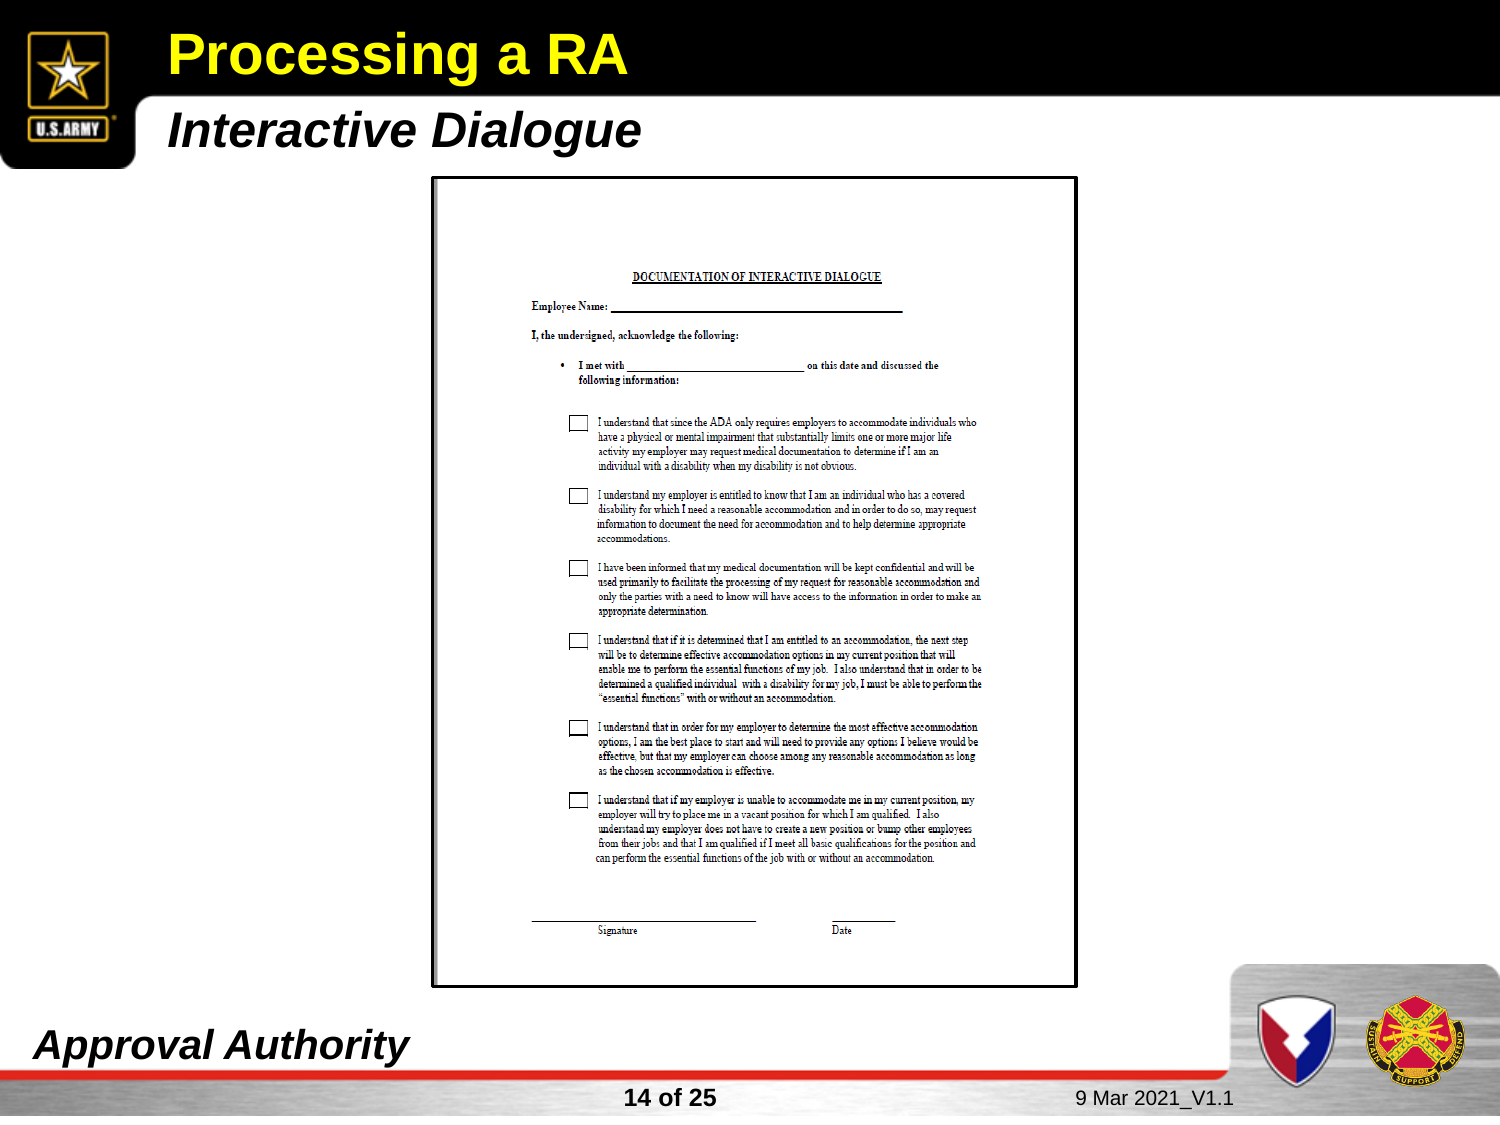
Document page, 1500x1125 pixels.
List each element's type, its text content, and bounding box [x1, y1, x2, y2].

picture [0, 964, 1500, 1116]
picture [0, 0, 1500, 169]
picture [433, 178, 1075, 986]
list Interactive Dialogue [137, 97, 1363, 167]
title Processing a RA [137, 16, 1413, 96]
list Approval Authority [2, 1016, 1366, 1077]
